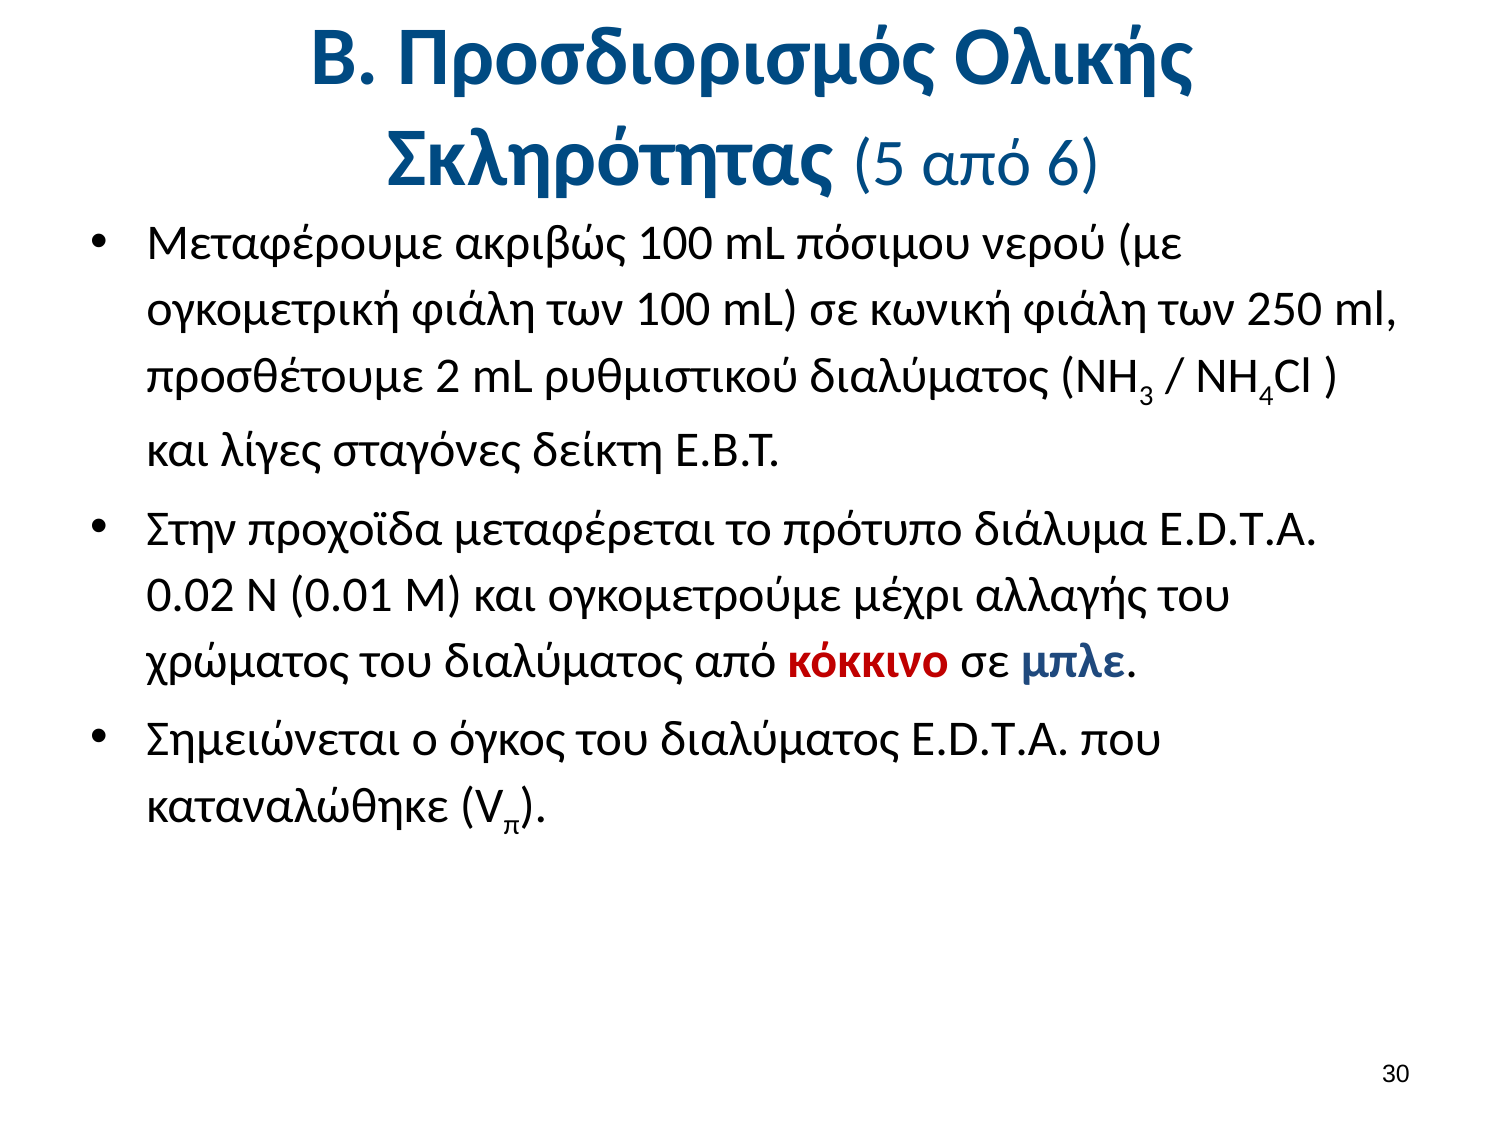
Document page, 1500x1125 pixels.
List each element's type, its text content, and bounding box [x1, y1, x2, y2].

slide_number 29 [1074, 1042, 1425, 1103]
list Μεταφέρουμε ακριβώς 100 mL πόσιμου νερού (με ογκομετρική φιάλη των 100 mL) σε κωνική φιάλη των 250 ml, προσθέτουμε 2 mL ρυθμιστικού διαλύματος (ΝΗ3 / ΝΗ4Cl ) και λίγες σταγόνες δείκτη Ε.Β.Τ. Στην προχοϊδα μεταφέρεται το πρότυπο διάλυμα E.D.T.A. 0.02 Ν (0.01 Μ) και ογκομετρούμε μέχρι αλλαγής του χρώματος του διαλύματος από κόκκινο σε μπλε. Σημειώνεται ο όγκος του διαλύματος E.D.T.A. που καταναλώθηκε (Vπ). [75, 196, 1425, 1024]
title Β. Προσδιορισμός Ολικής Σκληρότητας (5 από 6) [76, 19, 1427, 185]
